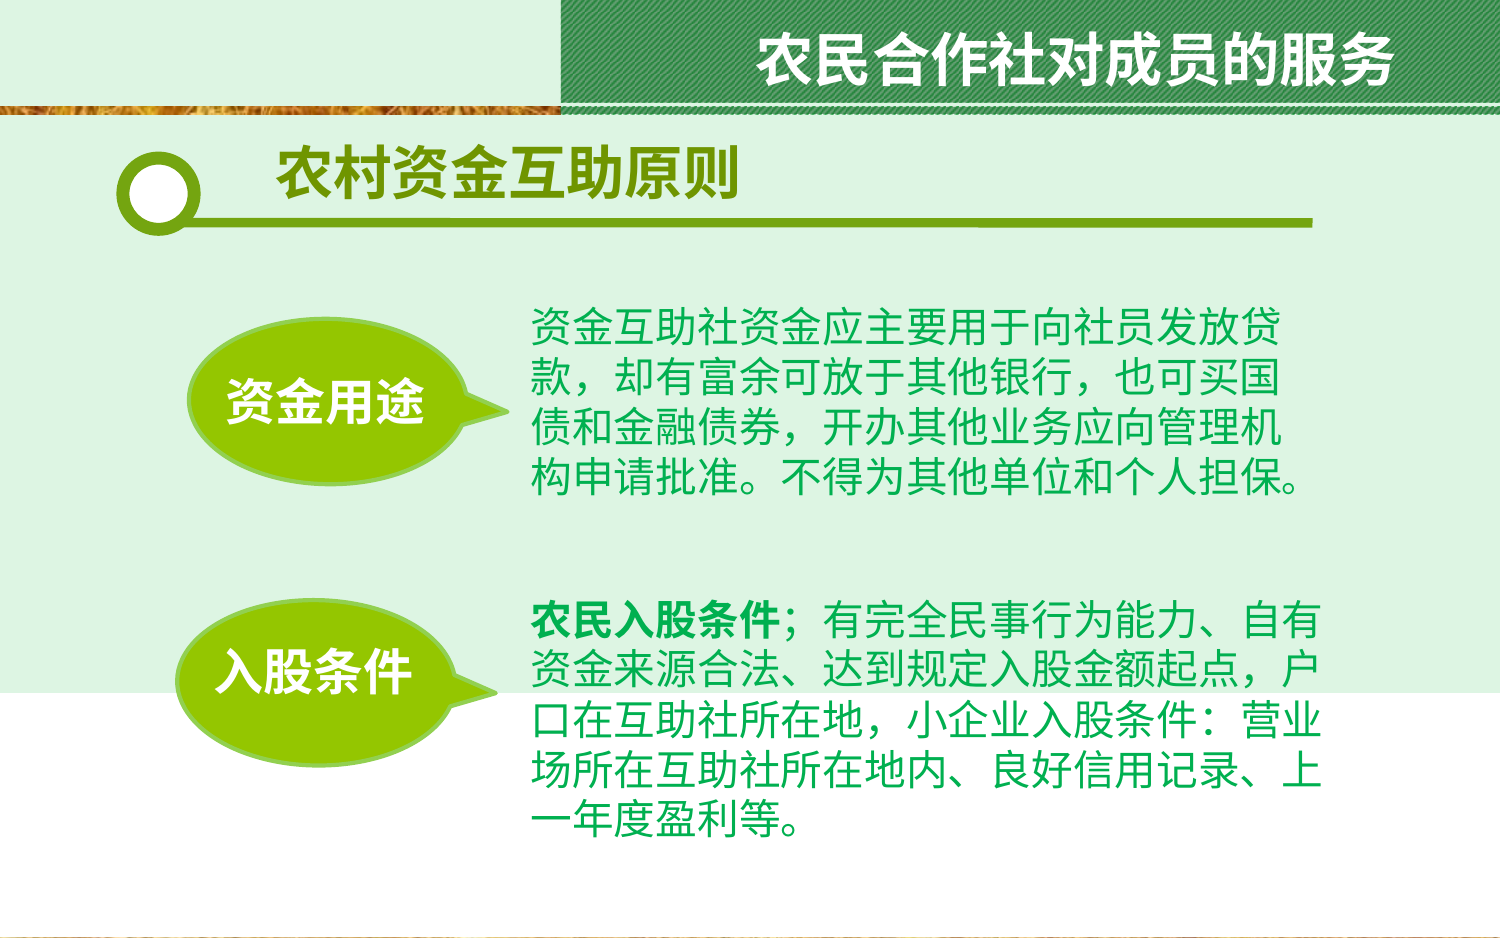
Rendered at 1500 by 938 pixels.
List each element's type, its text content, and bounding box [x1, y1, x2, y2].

text_box [186, 316, 457, 487]
text_box 资金互助社资金应主要用于向社员发放贷款，却有富余可放于其他银行，也可买国债和金融债券，开办其他业务应向管理机构申请批准。不得为其他单位和个人担保。 [515, 292, 1336, 553]
text_box 农民合作社对成员的服务 [740, 15, 1412, 101]
text_box [201, 597, 428, 632]
text_box 农民入股条件；有完全民事行为能力、自有资金来源合法、达到规定入股金额起点，户口在互助社所在地，小企业入股条件：营业场所在互助社所在地内、良好信用记录、上一年度盈利等。 [515, 585, 1360, 896]
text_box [116, 152, 200, 236]
text_box 农村资金互助原则 [260, 128, 757, 214]
text_box [481, 397, 510, 422]
text_box 资金用途 [210, 363, 481, 438]
picture [0, 106, 560, 115]
text_box 入股条件 [199, 632, 434, 708]
text_box [175, 634, 498, 768]
